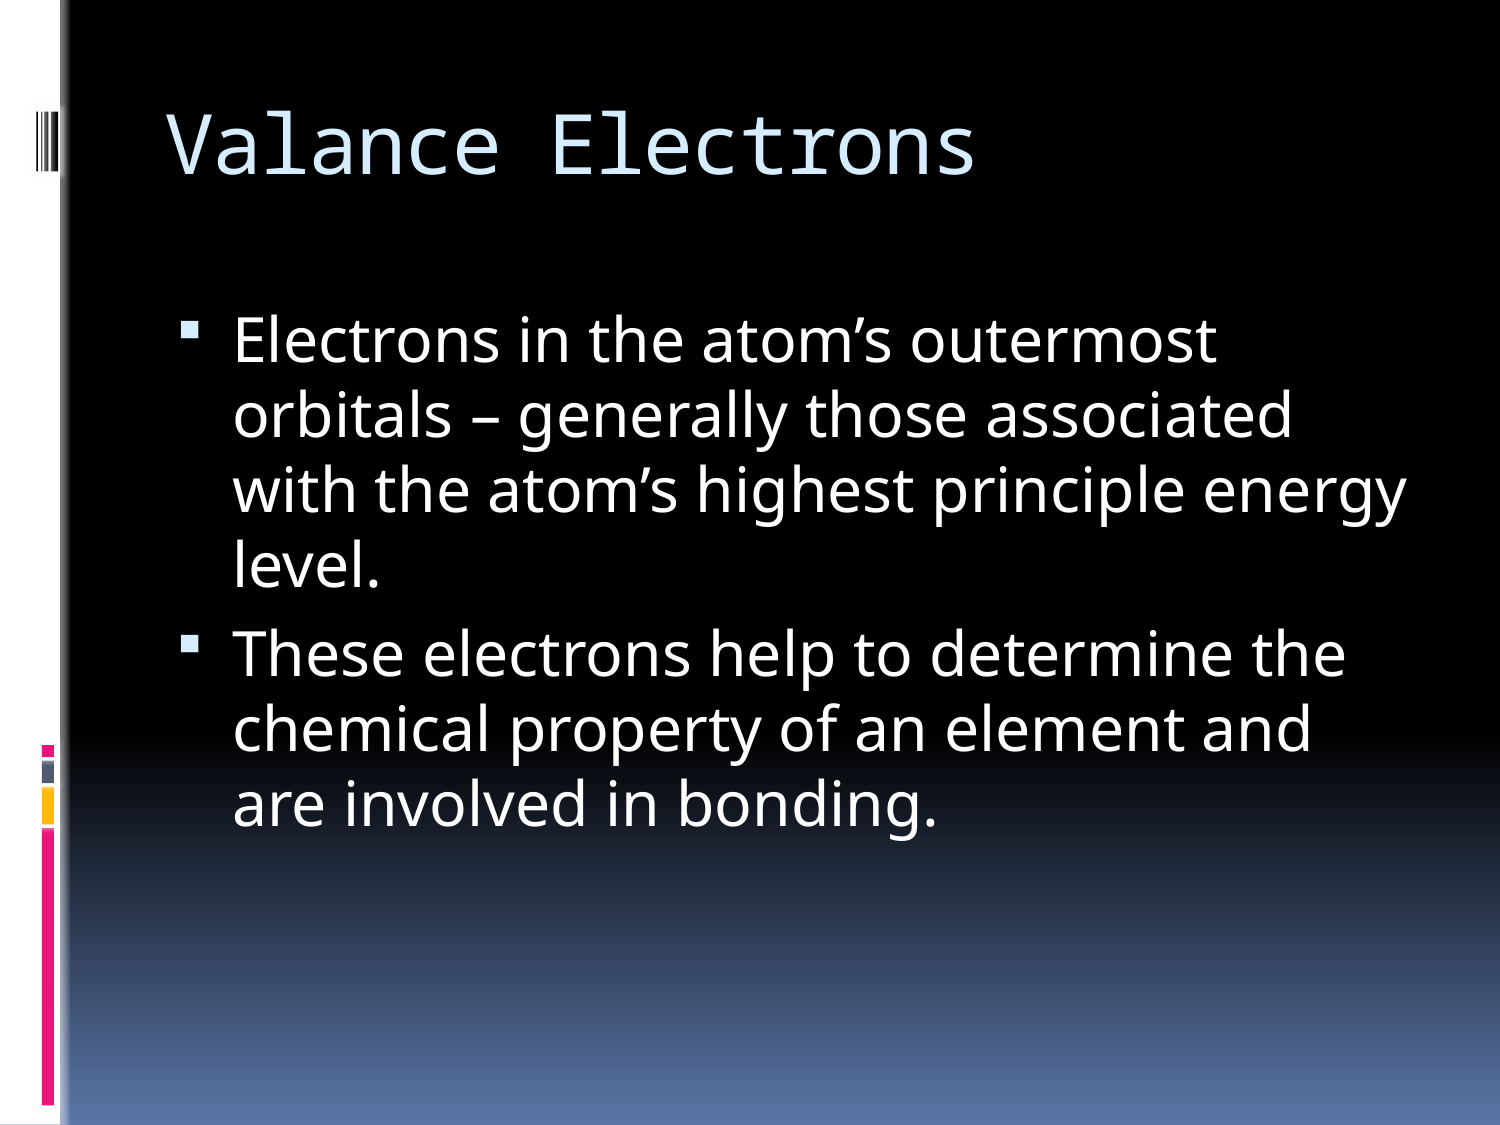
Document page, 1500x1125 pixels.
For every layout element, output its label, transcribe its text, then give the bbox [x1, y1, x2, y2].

title Valance Electrons [150, 83, 1425, 234]
list Electrons in the atom’s outermost orbitals – generally those associated with the atom’s highest principle energy level. These electrons help to determine the chemical property of an element and are involved in bonding. [150, 292, 1425, 1043]
